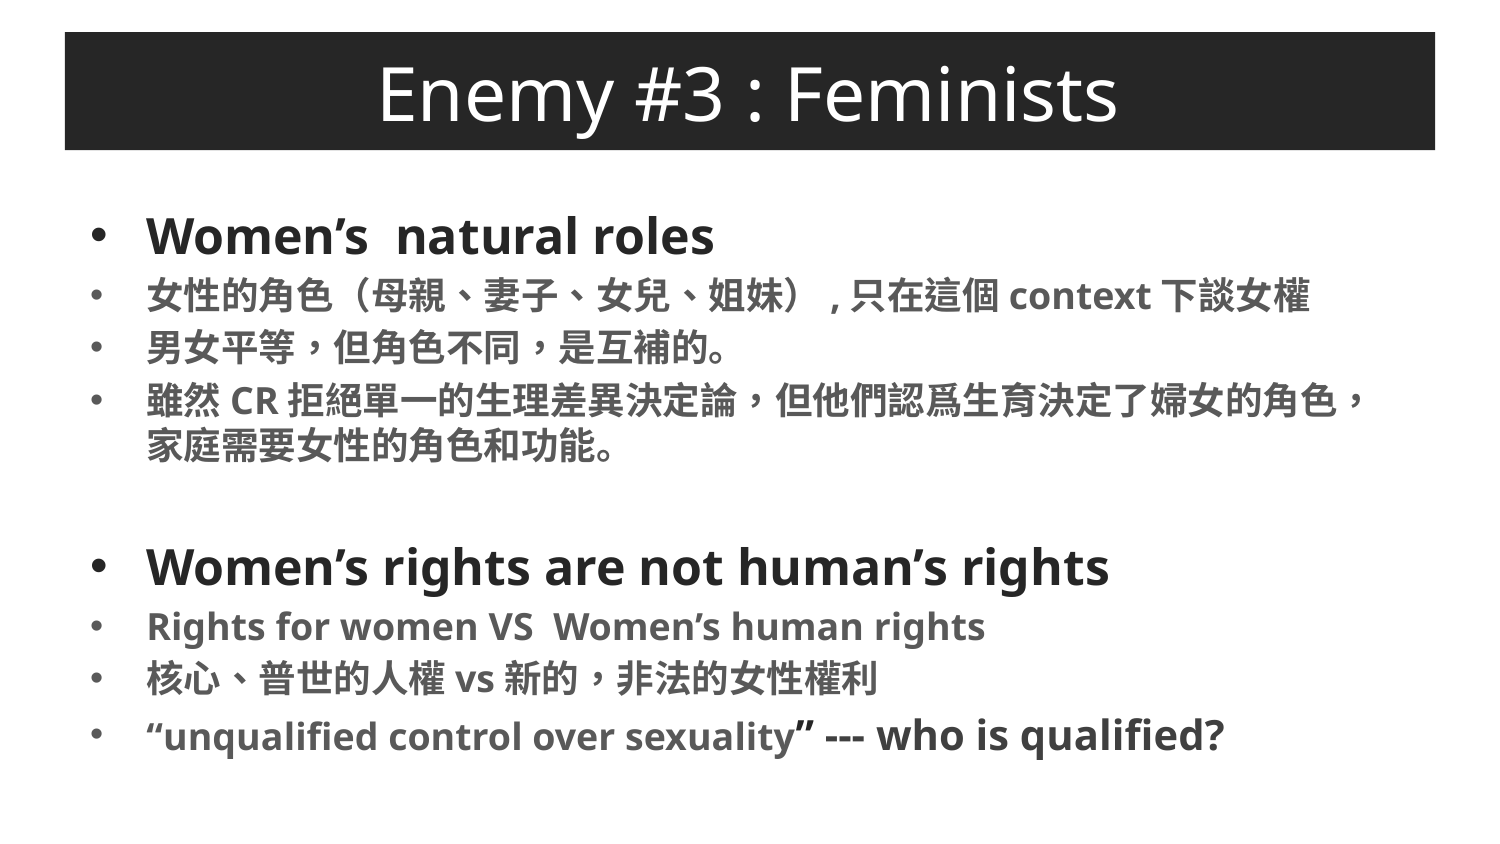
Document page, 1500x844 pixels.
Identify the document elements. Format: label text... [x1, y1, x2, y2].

title Enemy #3 : Feminists [73, 21, 1424, 162]
text_box [1424, 30, 1437, 152]
list Women’s natural roles 女性的角色（母親、妻子、女兒、姐妹）,只在這個context下談女權 男女平等，但角色不同，是互補的。 雖然CR拒絕單一的生理差異決定論，但他們認爲生育決定了婦女的角色，家庭需要女性的角色和功能。 Women’s rights are not human’s rights Rights for women VS Women’s human rights 核心、普世的人權vs新的，非法的女性權利 “unqualified control over sexuality” --- who is qualified? [75, 196, 1425, 754]
text_box [63, 30, 73, 152]
